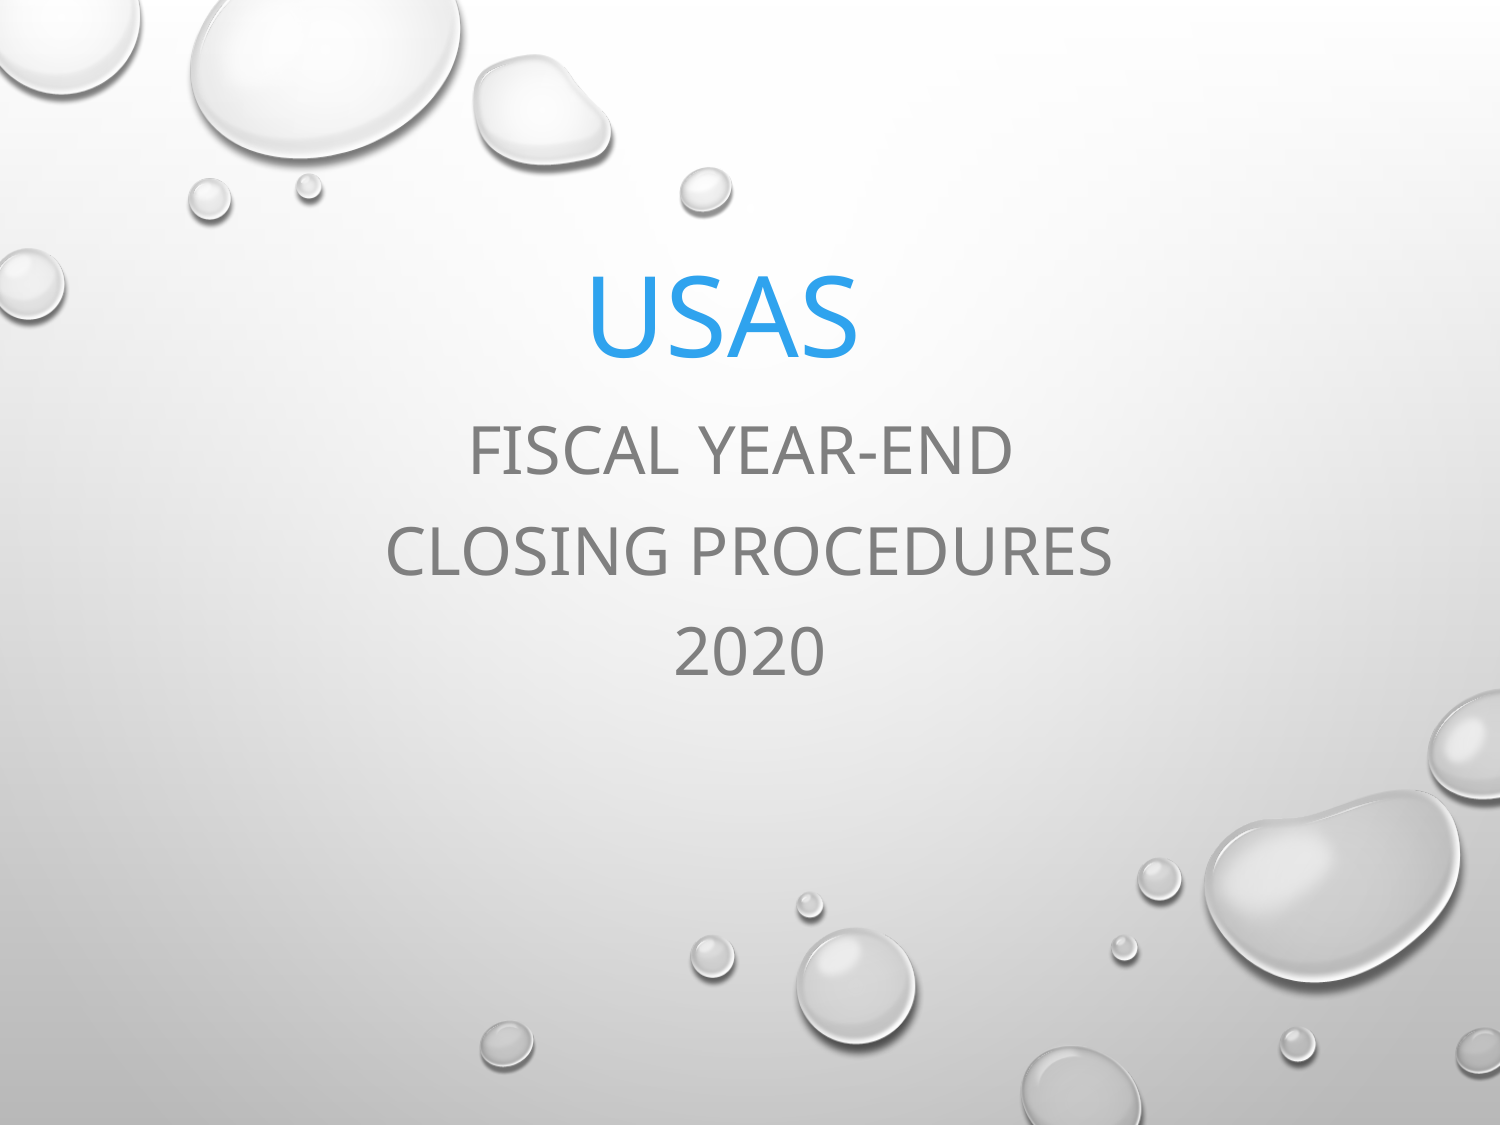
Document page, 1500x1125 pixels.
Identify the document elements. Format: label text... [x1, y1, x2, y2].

title USAS [187, 207, 1257, 389]
subtitle FISCAL YEAR-END CLOSING PROCEDURES 2020 [201, 400, 1299, 725]
picture [0, 0, 1500, 1125]
